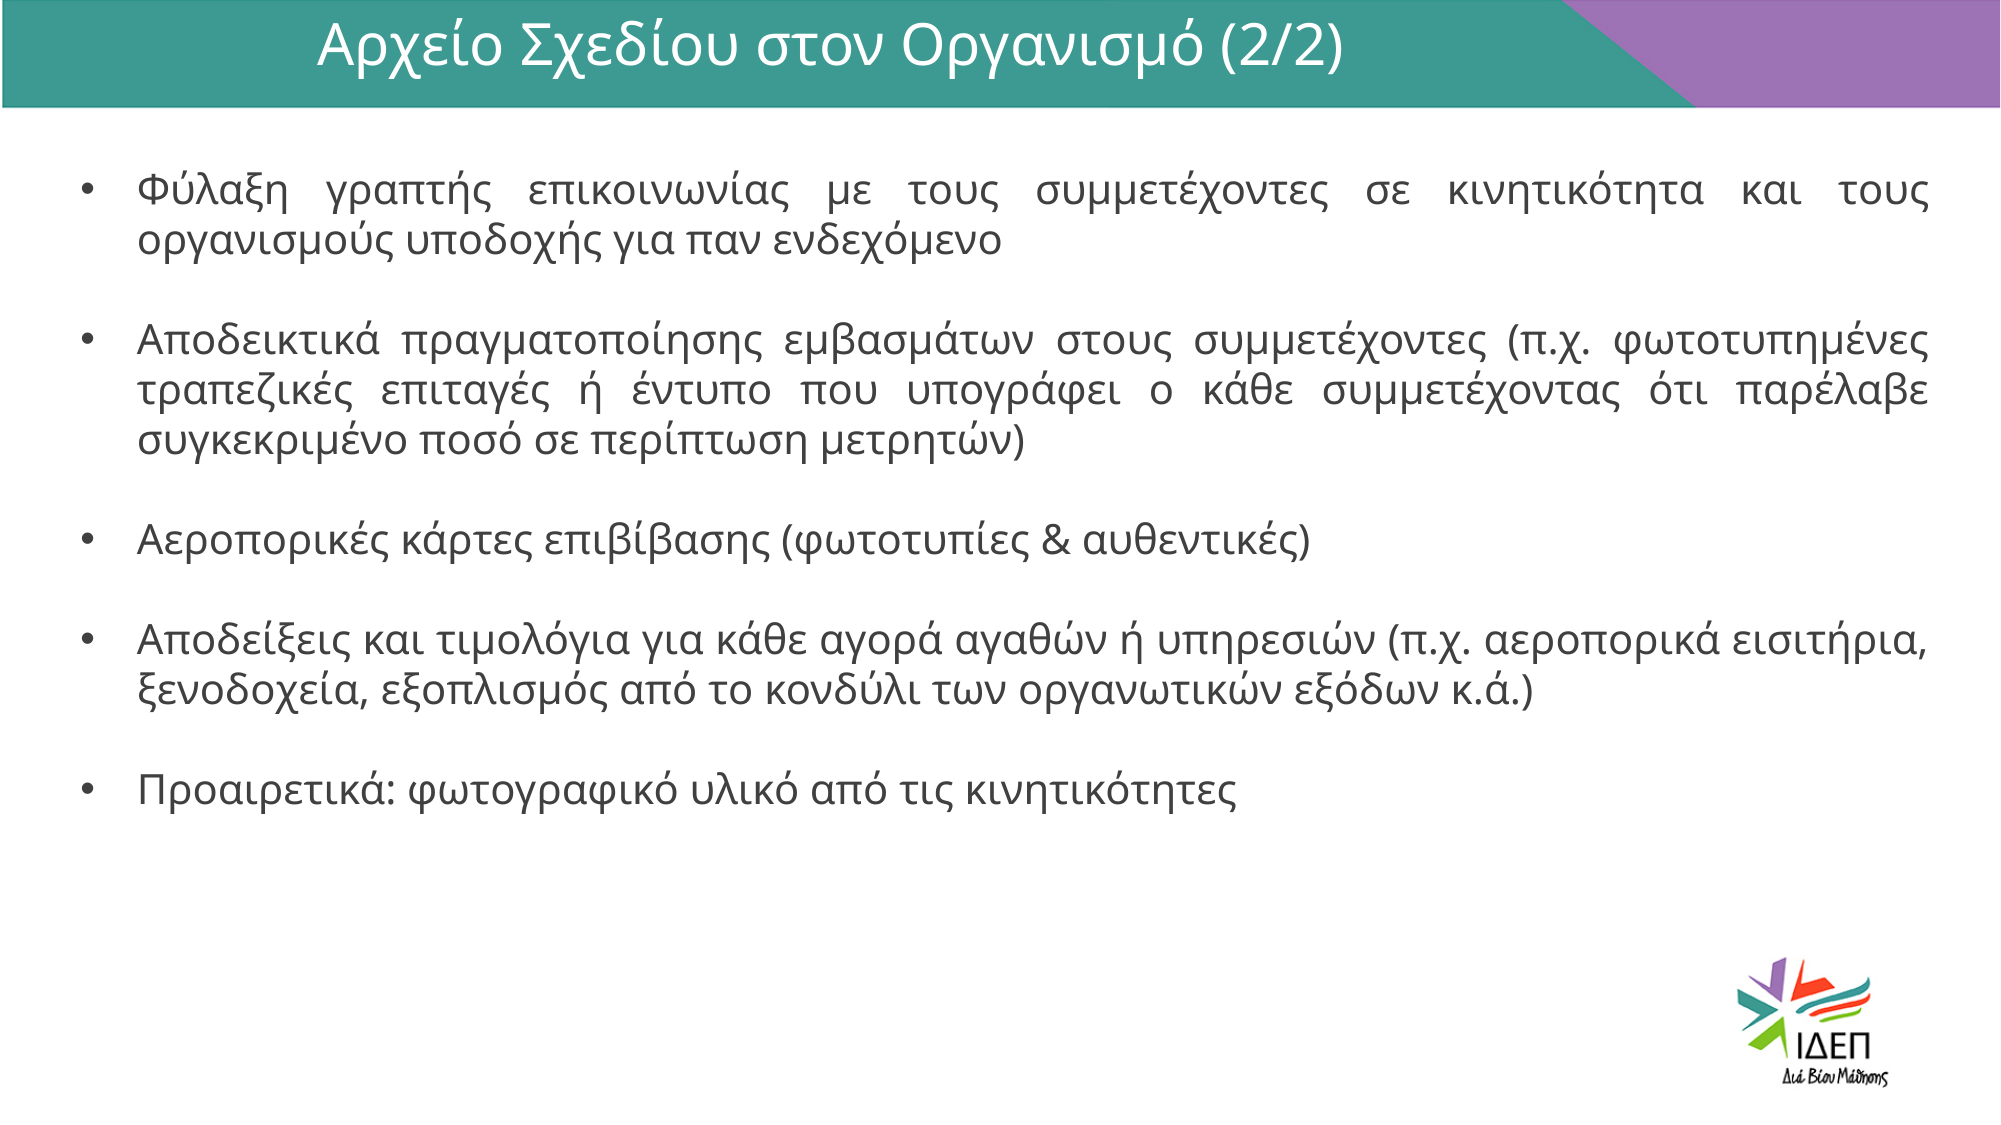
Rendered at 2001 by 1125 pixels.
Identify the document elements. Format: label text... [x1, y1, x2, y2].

text_box Αρχείο Σχεδίου στον Οργανισμό (2/2) [0, 0, 1662, 85]
picture [0, 0, 2001, 1125]
text_box Φύλαξη γραπτής επικοινωνίας με τους συμμετέχοντες σε κινητικότητα και τους οργανισμούς υποδοχής για παν ενδεχόμενο Αποδεικτικά πραγματοποίησης εμβασμάτων στους συμμετέχοντες (π.χ. φωτοτυπημένες τραπεζικές επιταγές ή έντυπο που υπογράφει ο κάθε συμμετέχοντας ότι παρέλαβε συγκεκριμένο ποσό σε περίπτωση μετρητών) Αεροπορικές κάρτες επιβίβασης (φωτοτυπίες & αυθεντικές) Αποδείξεις και τιμολόγια για κάθε αγορά αγαθών ή υπηρεσιών (π.χ. αεροπορικά εισιτήρια, ξενοδοχεία, εξοπλισμός από το κονδύλι των οργανωτικών εξόδων κ.ά.) Προαιρετικά: φωτογραφικό υλικό από τις κινητικότητες [65, 155, 1945, 923]
